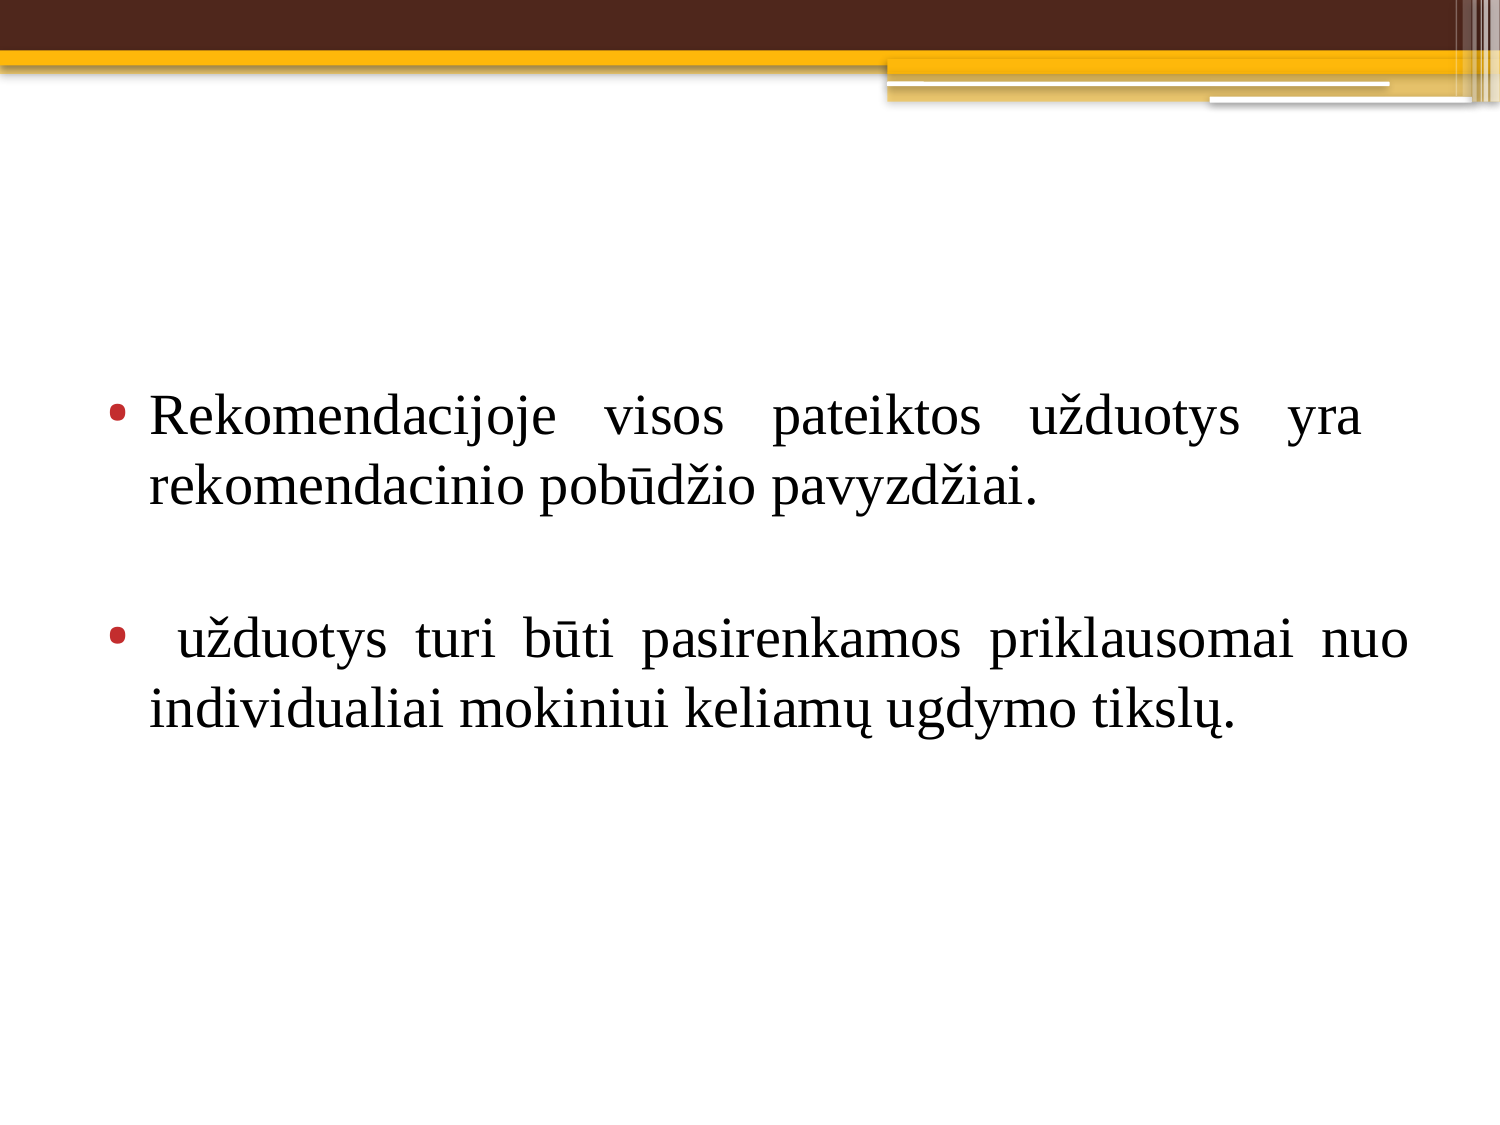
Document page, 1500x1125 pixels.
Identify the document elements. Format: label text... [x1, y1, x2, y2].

list Rekomendacijoje visos pateiktos užduotys yra rekomendacinio pobūdžio pavyzdžiai. užduotys turi būti pasirenkamos priklausomai nuo individualiai mokiniui keliamų ugdymo tikslų. [75, 368, 1425, 1079]
